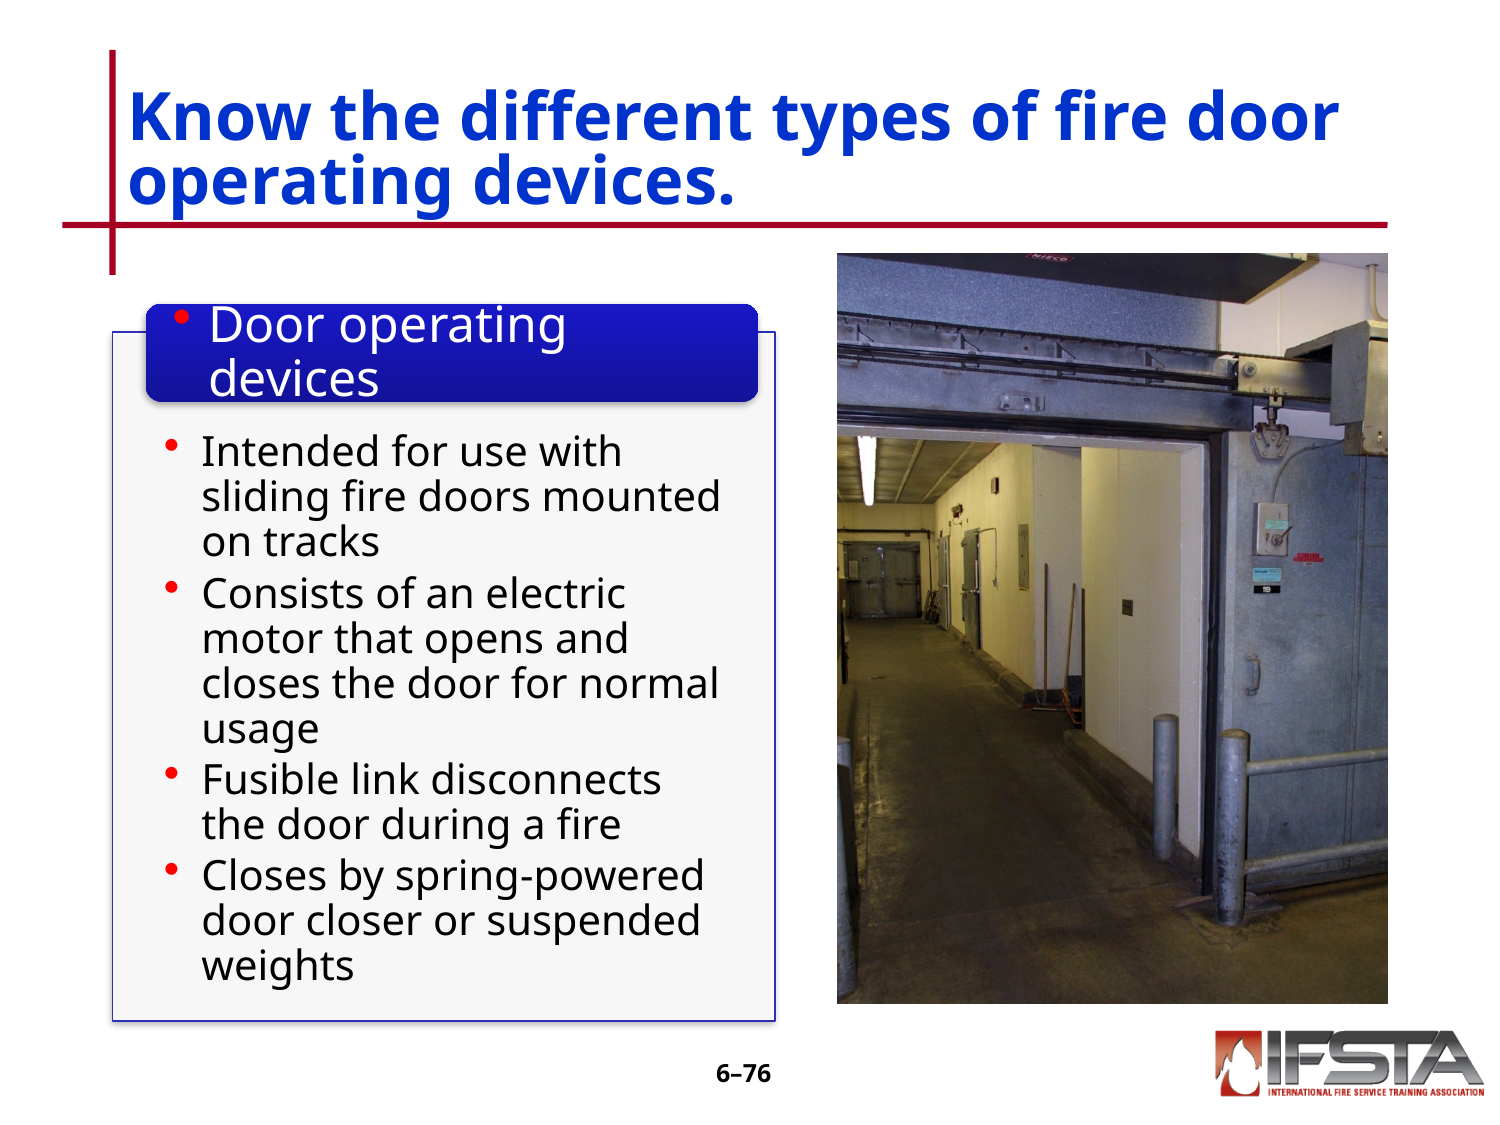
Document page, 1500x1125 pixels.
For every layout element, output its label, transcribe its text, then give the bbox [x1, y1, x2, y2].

title Know the different types of fire door operating devices. [112, 81, 1388, 219]
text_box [112, 299, 776, 1026]
picture [837, 253, 1388, 1005]
slide_number 6–75 [587, 1050, 900, 1125]
picture [1215, 1030, 1485, 1099]
